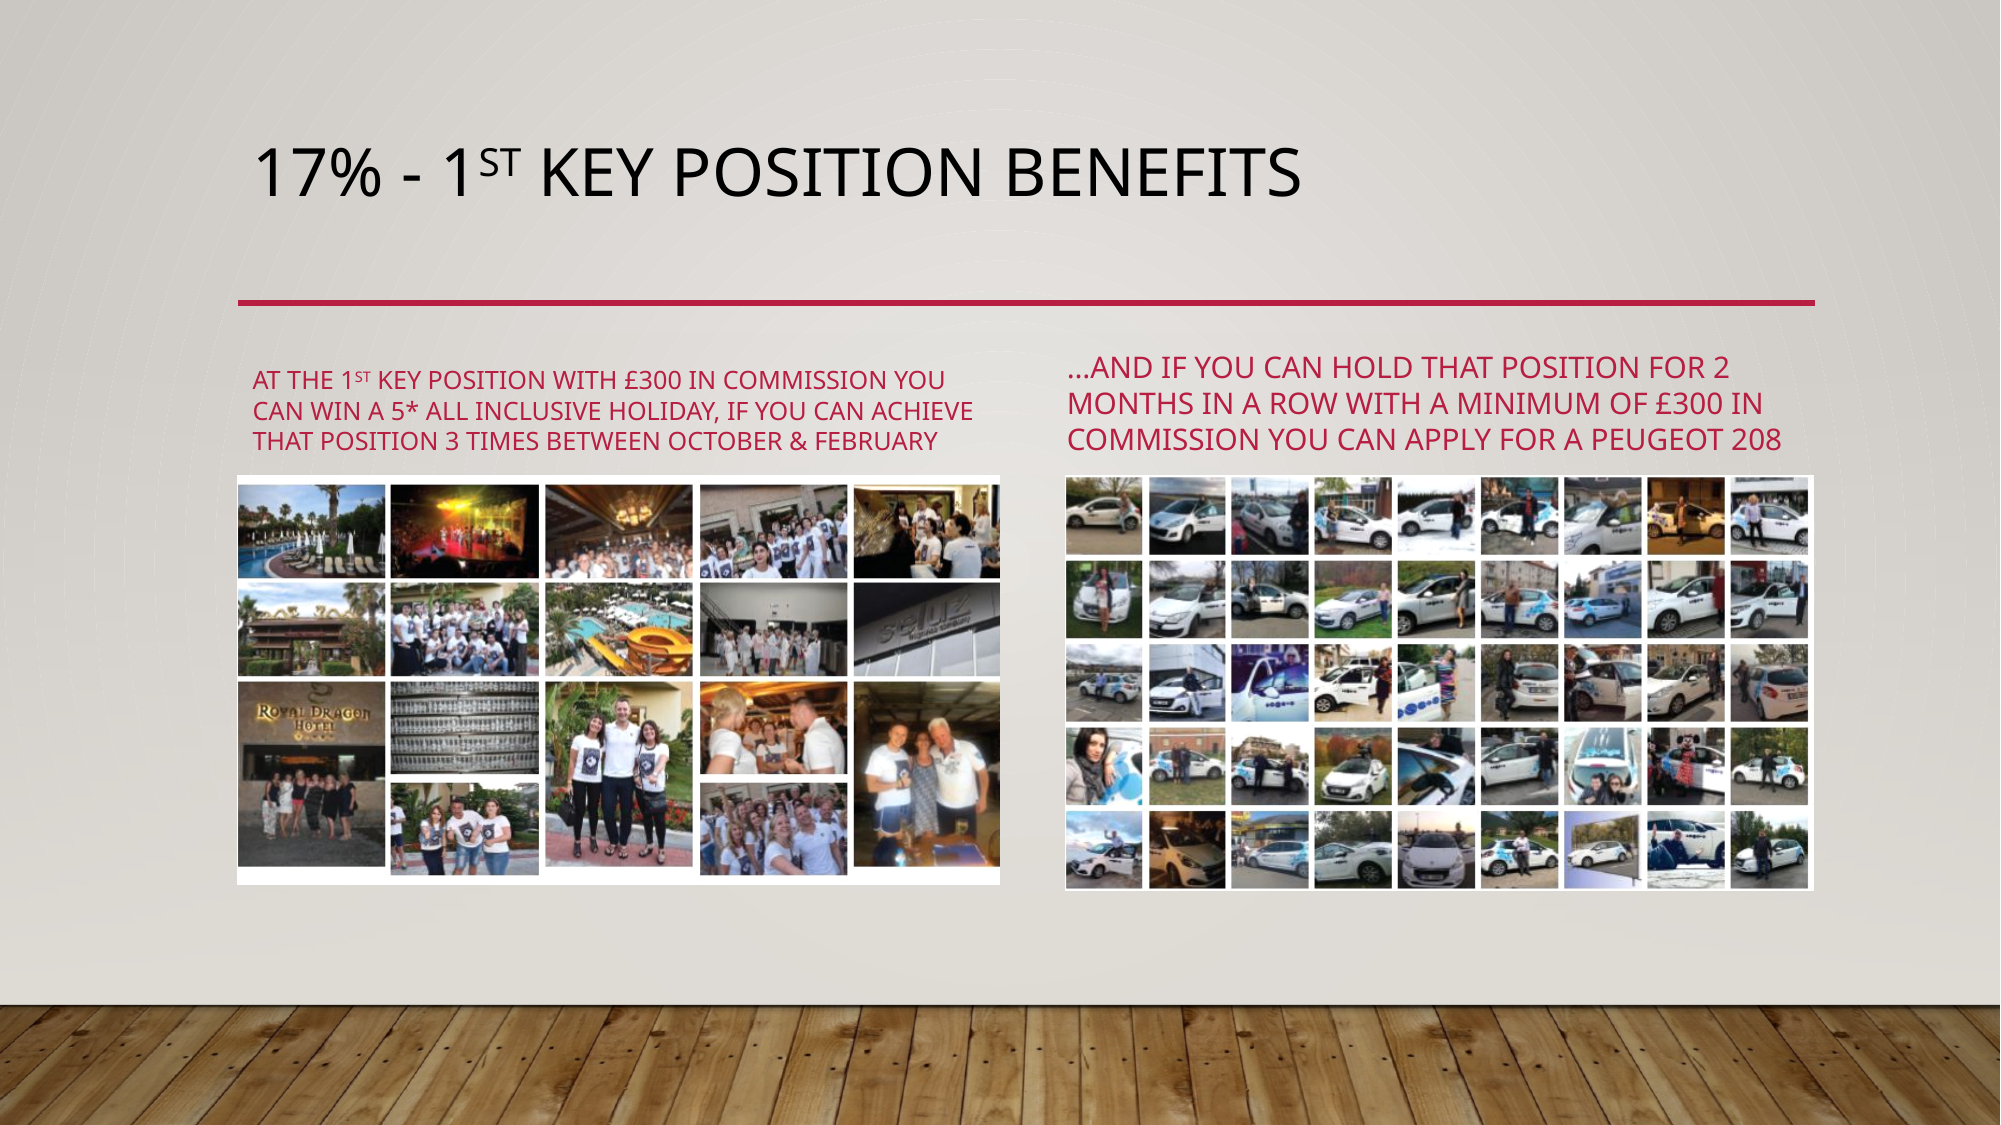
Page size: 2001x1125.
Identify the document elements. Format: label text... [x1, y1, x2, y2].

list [1065, 475, 1815, 891]
title 17% - 1st Key position benefits [237, 131, 1814, 306]
list …and if you can hold that position for 2 months in a row with a minimum of £300 in commission you can apply for a Peugeot 208 [1051, 331, 1814, 464]
list At the 1st key position with £300 in commission you can win a 5* all inclusive holiday, if you can achieve that position 3 times between October & February [237, 331, 1000, 463]
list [237, 475, 1000, 885]
picture [0, 1005, 2000, 1125]
